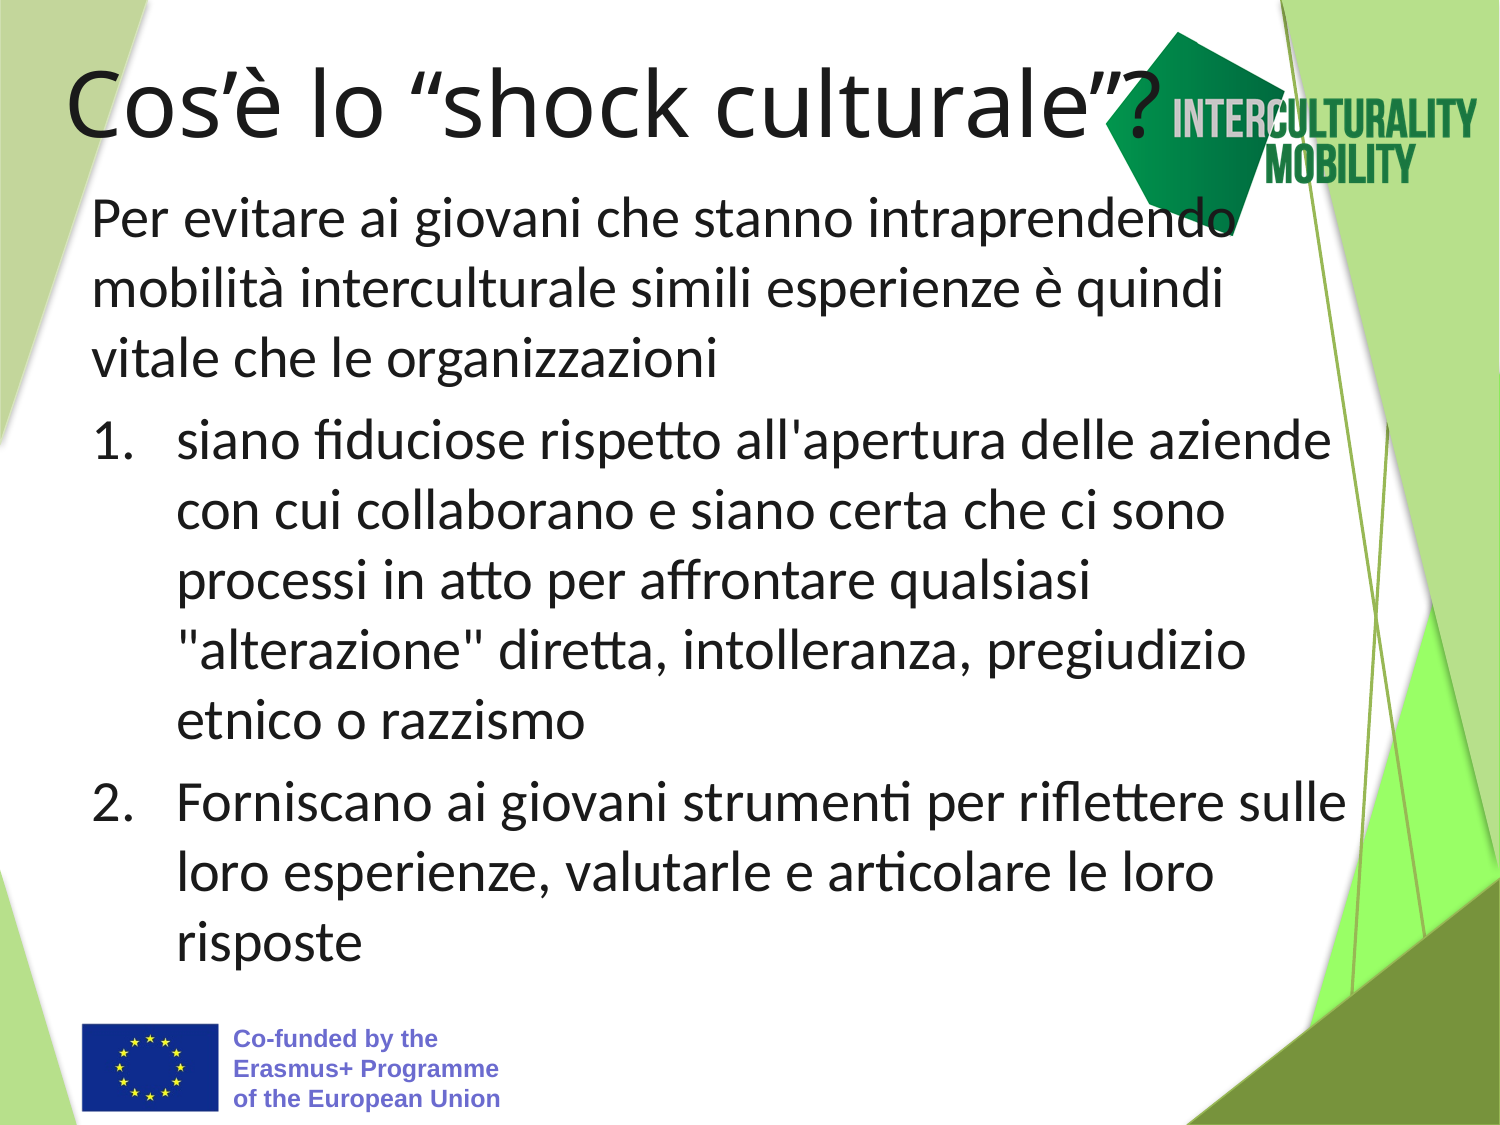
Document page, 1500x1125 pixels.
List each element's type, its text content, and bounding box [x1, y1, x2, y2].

picture [1188, 30, 1477, 237]
list Per evitare ai giovani che stanno intraprendendo mobilità interculturale simili esperienze è quindi vitale che le organizzazioni siano fiduciose rispetto all'apertura delle aziende con cui collaborano e siano certa che ci sono processi in atto per affrontare qualsiasi "alterazione" diretta, intolleranza, pregiudizio etnico o razzismo Forniscano ai giovani strumenti per riflettere sulle loro esperienze, valutarle e articolare le loro risposte [76, 172, 1375, 1012]
picture [53, 999, 243, 1125]
picture [238, 1032, 243, 1044]
picture [238, 1096, 243, 1105]
title Cos’è lo “shock culturale”? [41, 30, 1188, 172]
